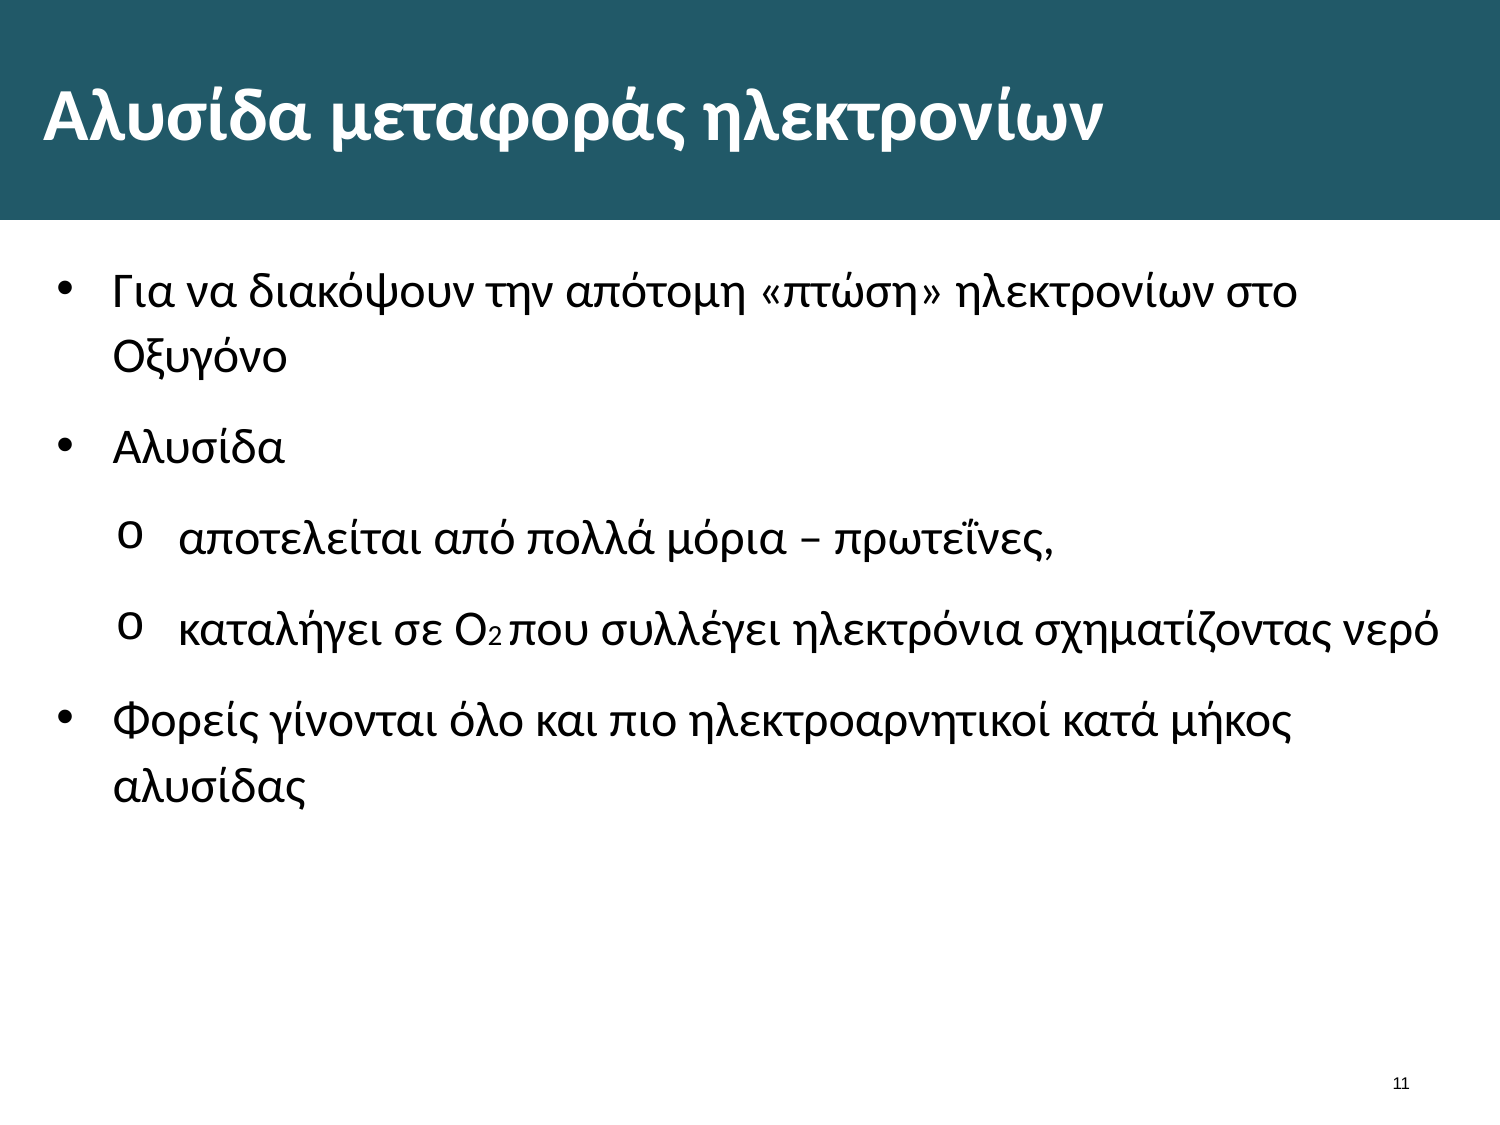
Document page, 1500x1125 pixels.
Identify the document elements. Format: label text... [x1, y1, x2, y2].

slide_number 10 [1074, 1042, 1425, 1103]
list Για να διακόψουν την απότομη «πτώση» ηλεκτρονίων στο Οξυγόνο Αλυσίδα αποτελείται από πολλά μόρια – πρωτεΐνες, καταλήγει σε O2 που συλλέγει ηλεκτρόνια σχηματίζοντας νερό Φορείς γίνονται όλο και πιο ηλεκτροαρνητικοί κατά μήκος αλυσίδας [41, 243, 1459, 1083]
title Αλυσίδα μεταφοράς ηλεκτρονίων [0, 0, 1500, 220]
